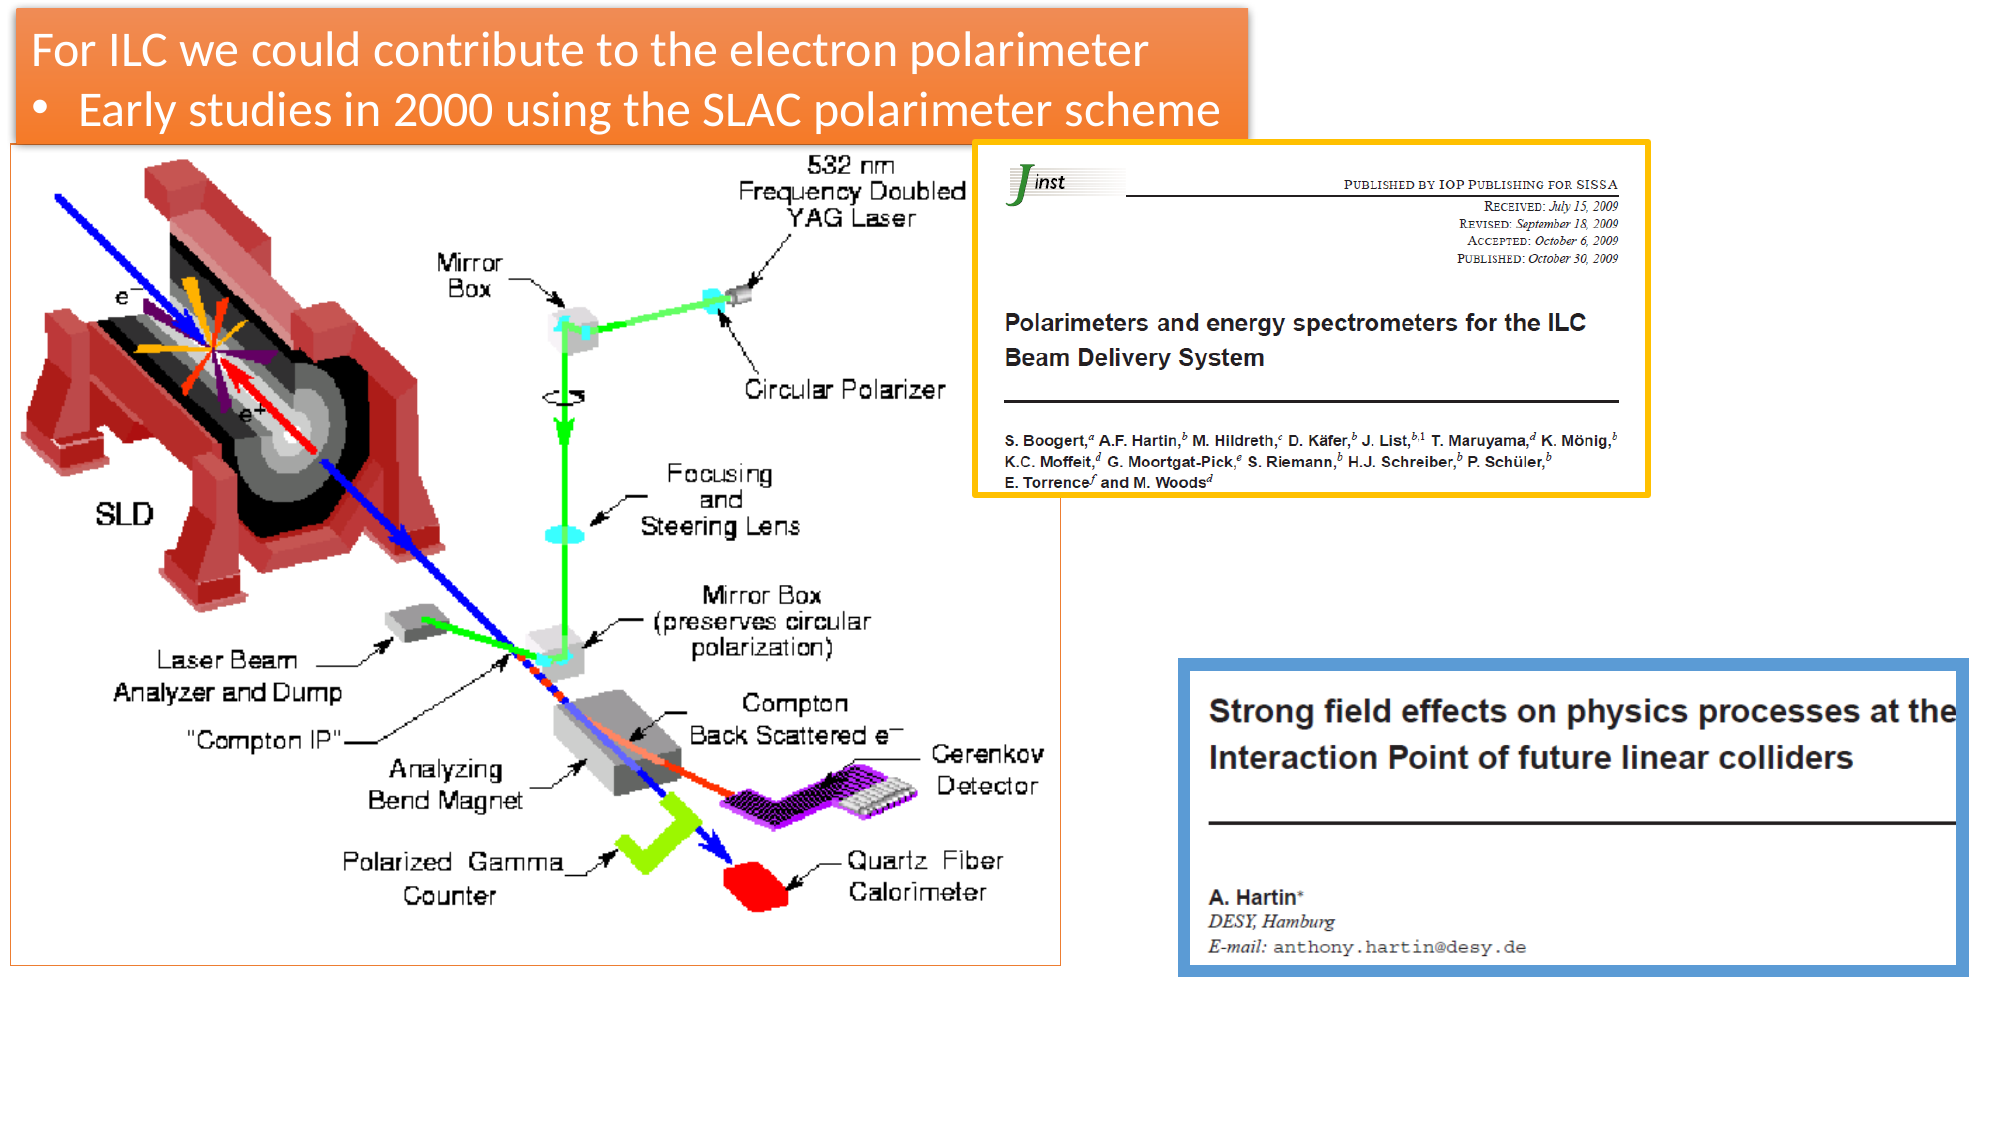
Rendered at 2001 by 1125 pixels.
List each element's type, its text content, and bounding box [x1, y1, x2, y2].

text_box For ILC we could contribute to the electron polarimeter Early studies in 2000 using the SLAC polarimeter scheme [16, 8, 1249, 144]
picture [11, 144, 1646, 965]
picture [1189, 670, 1957, 965]
